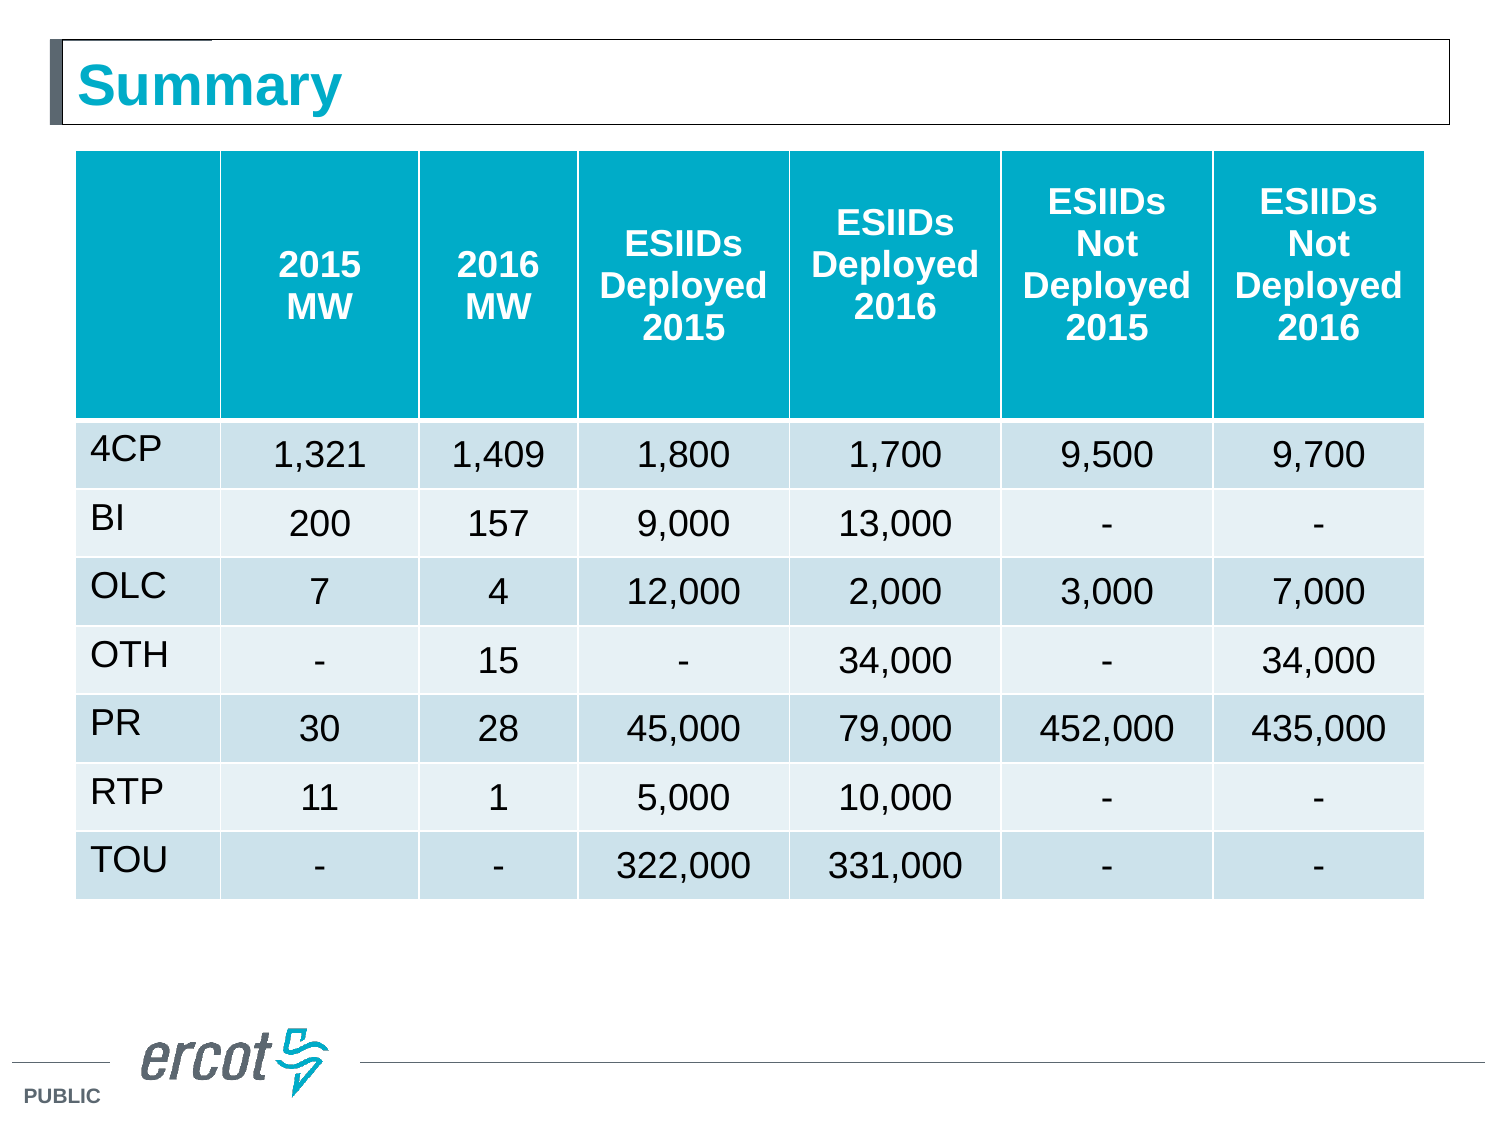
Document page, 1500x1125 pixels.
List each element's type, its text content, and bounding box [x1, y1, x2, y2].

table_cell 7,000 [1214, 558, 1424, 625]
table_cell - [1214, 832, 1424, 899]
table_cell 34,000 [1214, 627, 1424, 693]
table_cell 1 [420, 764, 577, 830]
table_cell TOU [76, 832, 220, 899]
table_cell 9,700 [1214, 423, 1424, 488]
table_cell - [1002, 490, 1212, 556]
table_cell - [1002, 627, 1212, 693]
table_header [76, 151, 220, 418]
table_cell 1,321 [221, 423, 418, 488]
table_cell 5,000 [579, 764, 789, 830]
table_cell 331,000 [790, 832, 1000, 899]
table_cell 9,500 [1002, 423, 1212, 488]
table_cell - [579, 627, 789, 693]
table_cell 3,000 [1002, 558, 1212, 625]
table_cell 2,000 [790, 558, 1000, 625]
table_cell 435,000 [1214, 695, 1424, 762]
table_cell OLC [76, 558, 220, 625]
table_header ESIIDs Not Deployed 2015 [1002, 151, 1212, 418]
table_cell - [420, 832, 577, 899]
title Summary [62, 39, 1450, 125]
table_cell 79,000 [790, 695, 1000, 762]
table_cell 157 [420, 490, 577, 556]
table_cell 9,000 [579, 490, 789, 556]
table_header ESIIDs Deployed 2016 [790, 151, 1000, 418]
table_cell 1,800 [579, 423, 789, 488]
table_cell 15 [420, 627, 577, 693]
table_cell 452,000 [1002, 695, 1212, 762]
picture [137, 1024, 332, 1100]
table_cell - [1214, 764, 1424, 830]
table_cell RTP [76, 764, 220, 830]
table_cell 7 [221, 558, 418, 625]
table_header ESIIDs Deployed 2015 [579, 151, 789, 418]
table_cell BI [76, 490, 220, 556]
table_cell - [221, 832, 418, 899]
table_cell - [1214, 490, 1424, 556]
table_header 2015 MW [221, 151, 418, 418]
table_cell 10,000 [790, 764, 1000, 830]
table_cell 4CP [76, 423, 220, 488]
table_cell 28 [420, 695, 577, 762]
table_cell 200 [221, 490, 418, 556]
table_cell 45,000 [579, 695, 789, 762]
table_header 2016 MW [420, 151, 577, 418]
table_cell 11 [221, 764, 418, 830]
table_cell 1,409 [420, 423, 577, 488]
table_cell 13,000 [790, 490, 1000, 556]
table_cell 4 [420, 558, 577, 625]
table_cell 34,000 [790, 627, 1000, 693]
table_cell 322,000 [579, 832, 789, 899]
table_cell - [1002, 764, 1212, 830]
table_header ESIIDs Not Deployed 2016 [1214, 151, 1424, 418]
table_cell 1,700 [790, 423, 1000, 488]
table_cell OTH [76, 627, 220, 693]
table_cell 30 [221, 695, 418, 762]
table_cell 12,000 [579, 558, 789, 625]
table_cell - [1002, 832, 1212, 899]
table_cell - [221, 627, 418, 693]
table_cell PR [76, 695, 220, 762]
